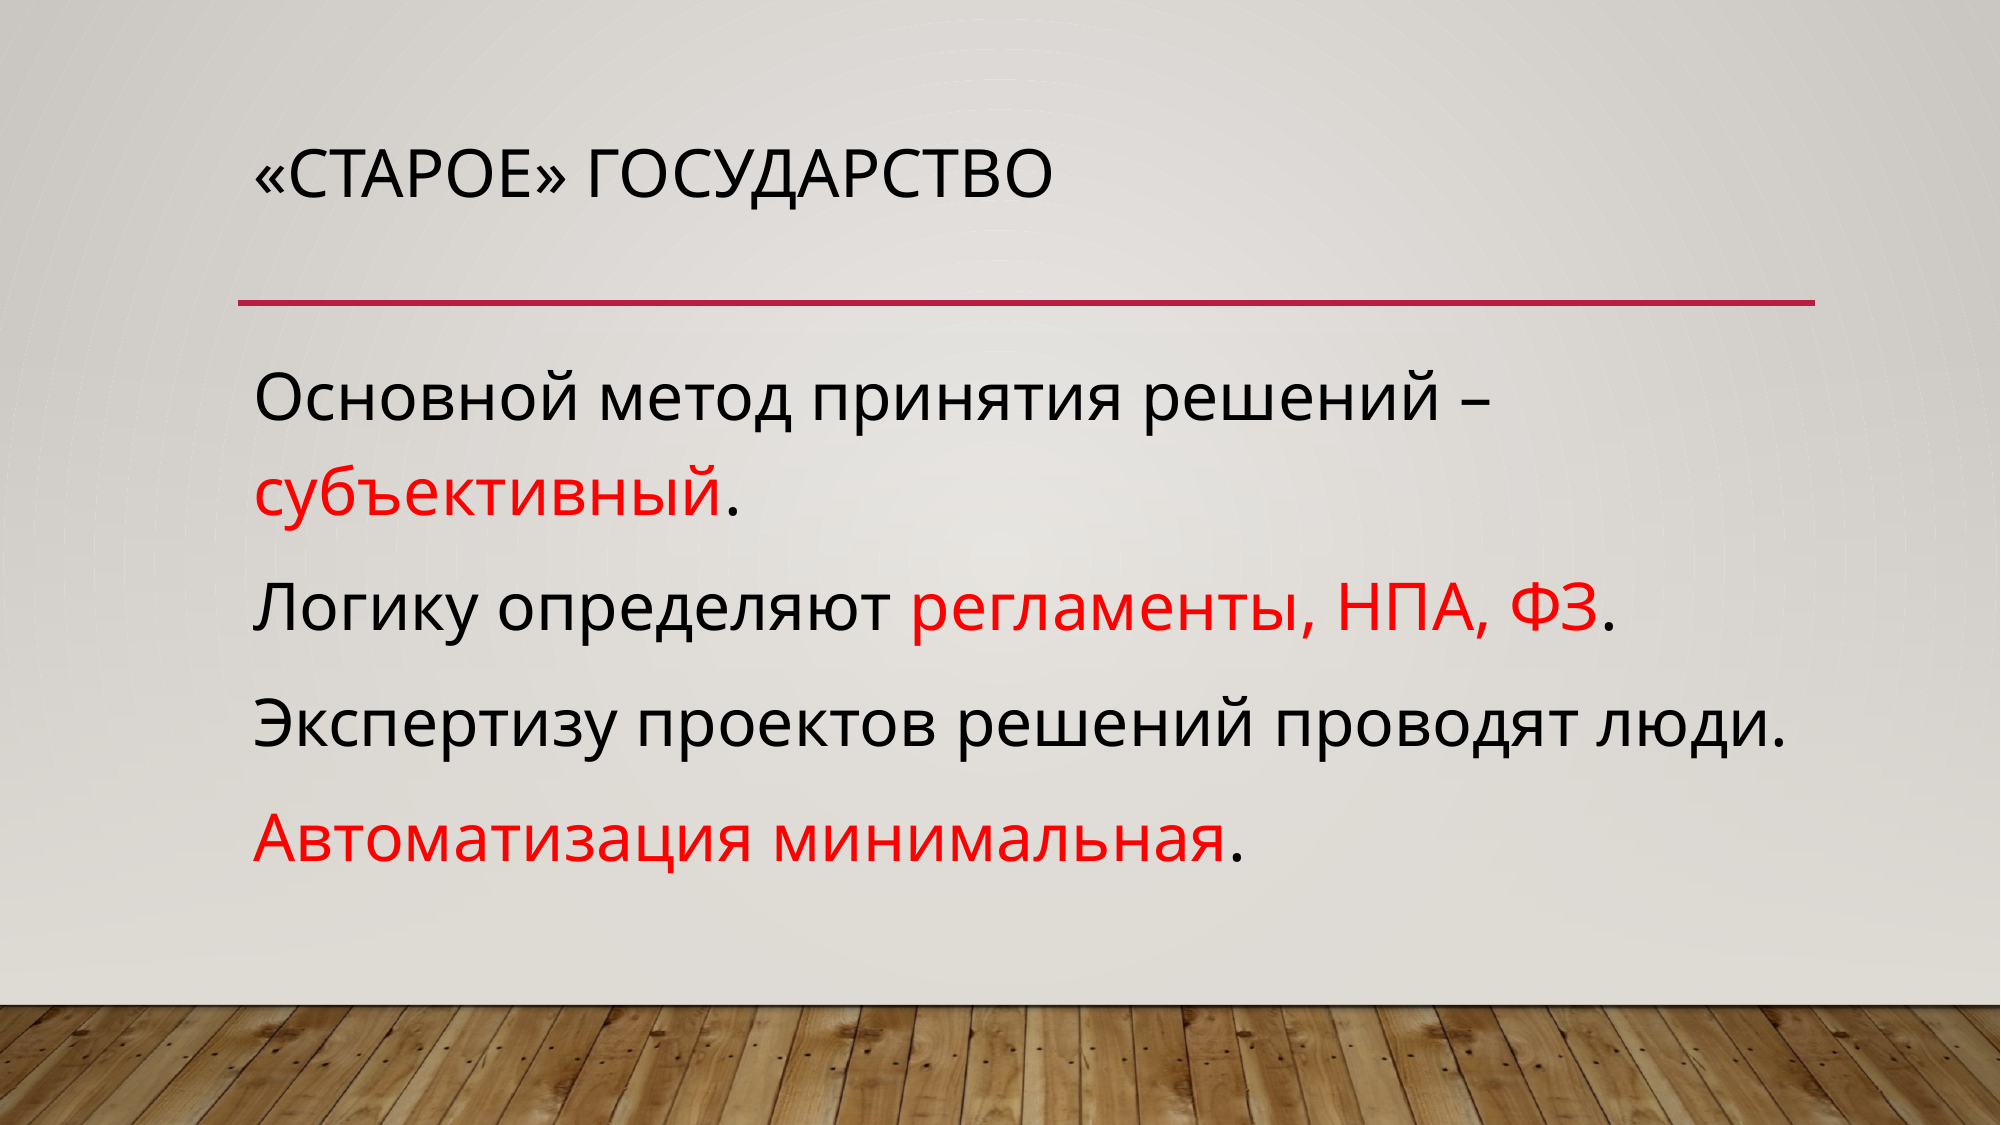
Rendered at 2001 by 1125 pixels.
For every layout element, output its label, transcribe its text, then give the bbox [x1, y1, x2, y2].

title «Старое» Государство [238, 131, 1814, 305]
list Основной метод принятия решений – субъективный. Логику определяют регламенты, НПА, ФЗ. Экспертизу проектов решений проводят люди. Автоматизация минимальная. [238, 330, 1814, 897]
picture [0, 1005, 2000, 1125]
